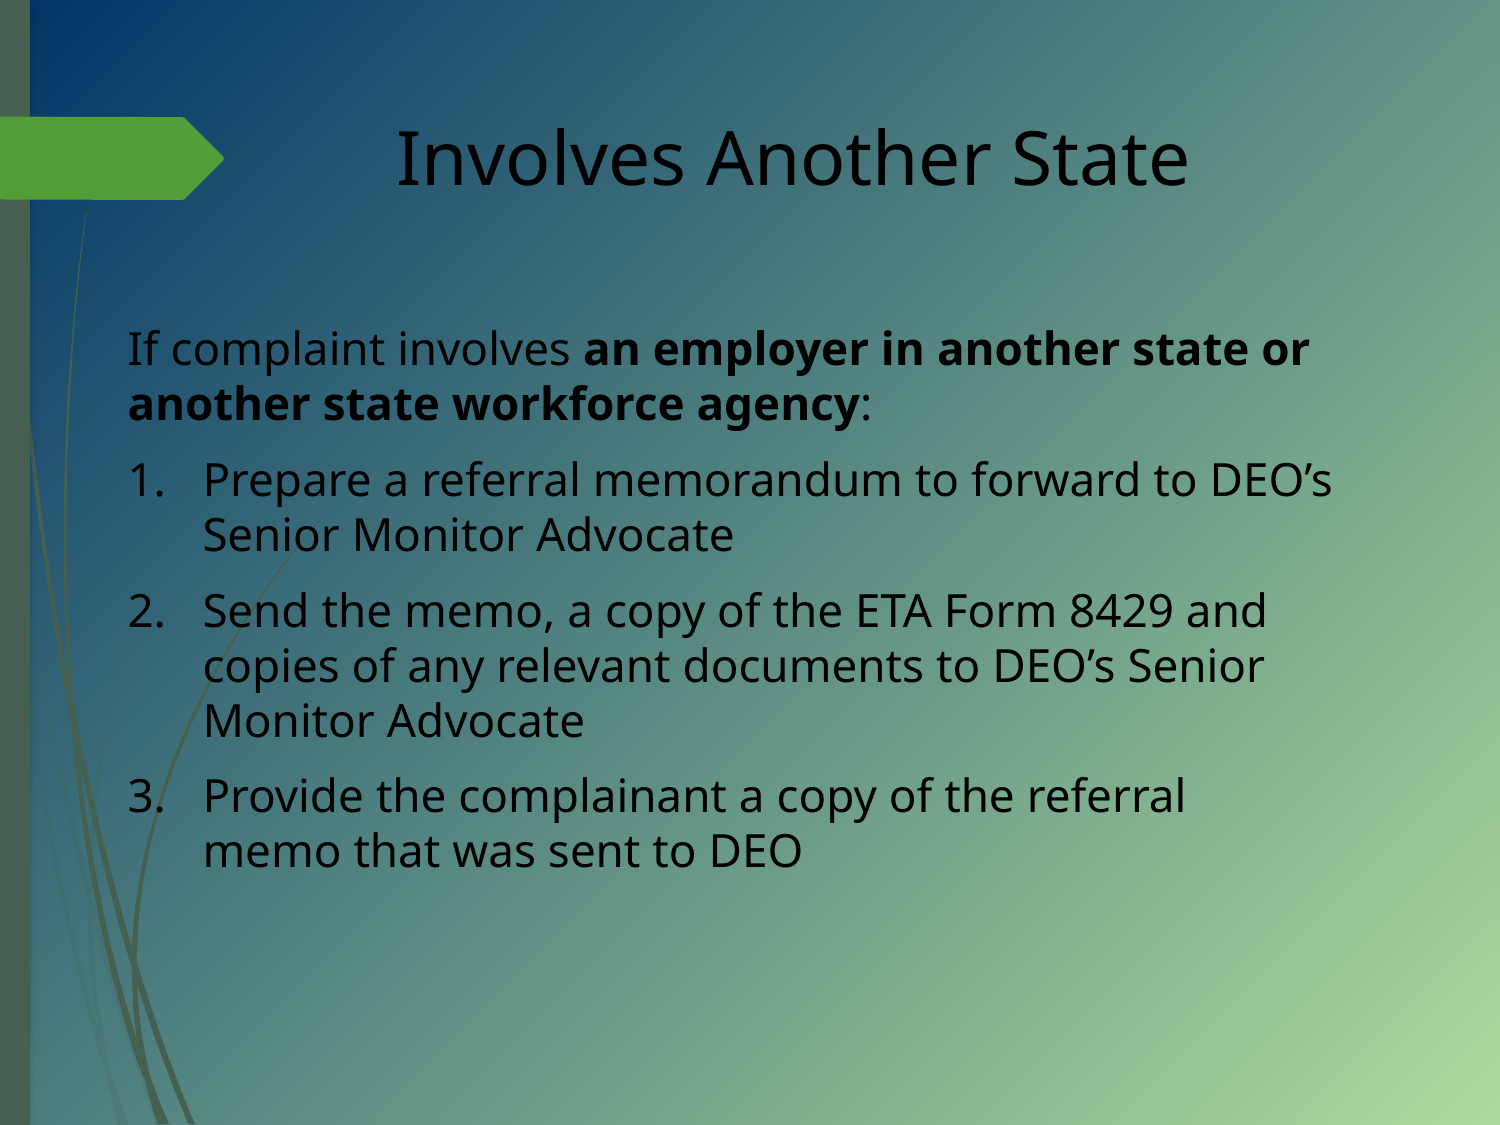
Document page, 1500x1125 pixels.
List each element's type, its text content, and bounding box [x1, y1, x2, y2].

title Involves Another State [187, 102, 1400, 225]
list If complaint involves an employer in another state or another state workforce agency: Prepare a referral memorandum to forward to DEO’s Senior Monitor Advocate Send the memo, a copy of the ETA Form 8429 and copies of any relevant documents to DEO’s Senior Monitor Advocate Provide the complainant a copy of the referral memo that was sent to DEO [112, 312, 1350, 1100]
